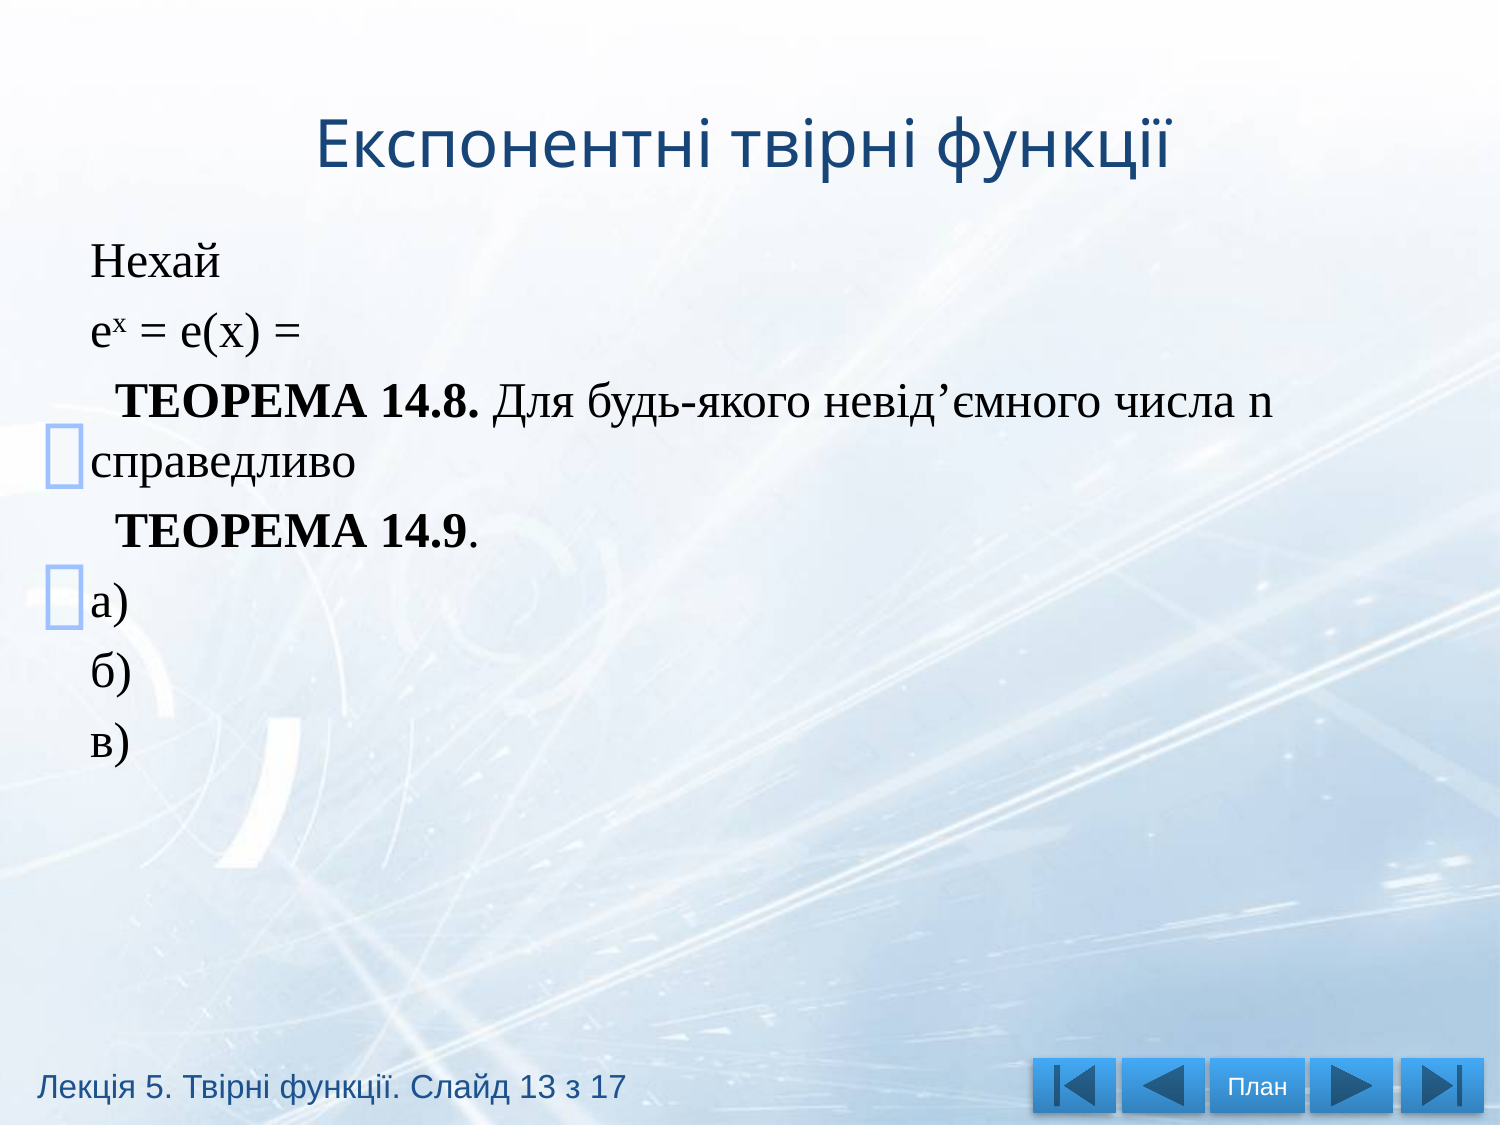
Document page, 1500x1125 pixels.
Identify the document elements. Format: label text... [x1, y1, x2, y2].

text_box  [0, 515, 135, 624]
picture [0, 0, 1500, 1125]
title Експонентні твірні функції [99, 95, 1388, 188]
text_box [1033, 1058, 1484, 1114]
text_box Лекція 5. Твірні функції. Слайд 13 з 17 [22, 1057, 643, 1113]
text_box  [0, 373, 135, 483]
